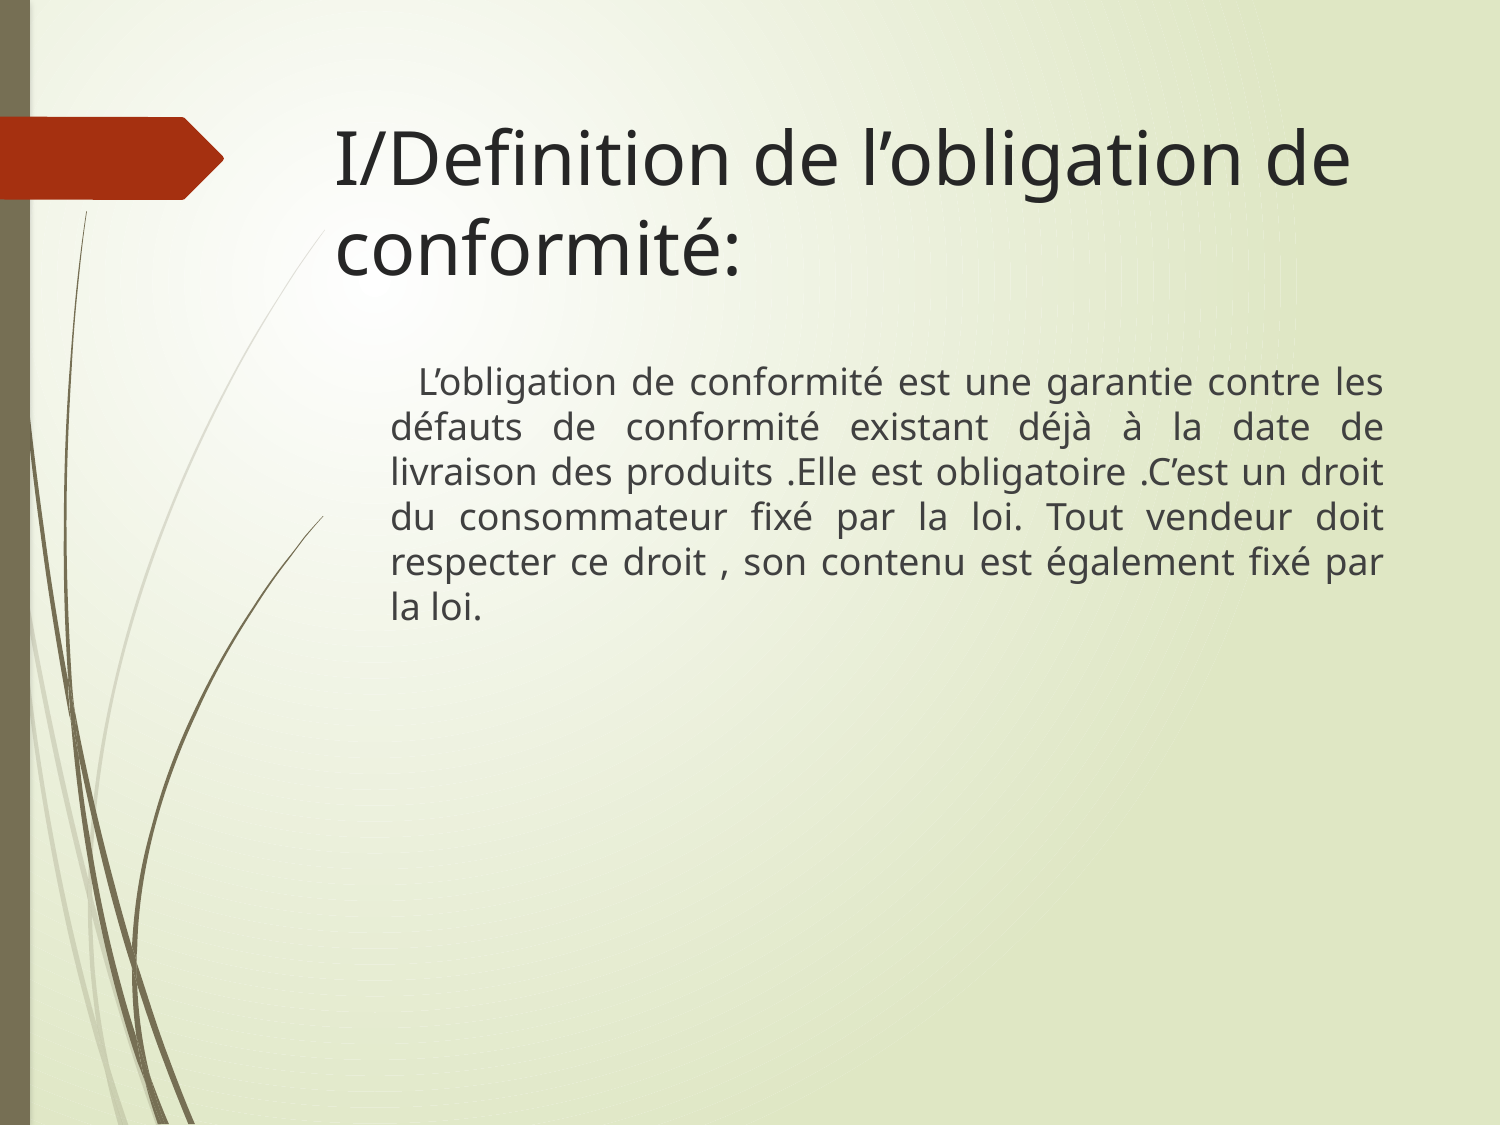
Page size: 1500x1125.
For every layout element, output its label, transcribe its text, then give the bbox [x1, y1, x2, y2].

title I/Definition de l’obligation de conformité: [319, 102, 1400, 313]
list L’obligation de conformité est une garantie contre les défauts de conformité existant déjà à la date de livraison des produits .Elle est obligatoire .C’est un droit du consommateur fixé par la loi. Tout vendeur doit respecter ce droit , son contenu est également fixé par la loi. [318, 350, 1400, 970]
